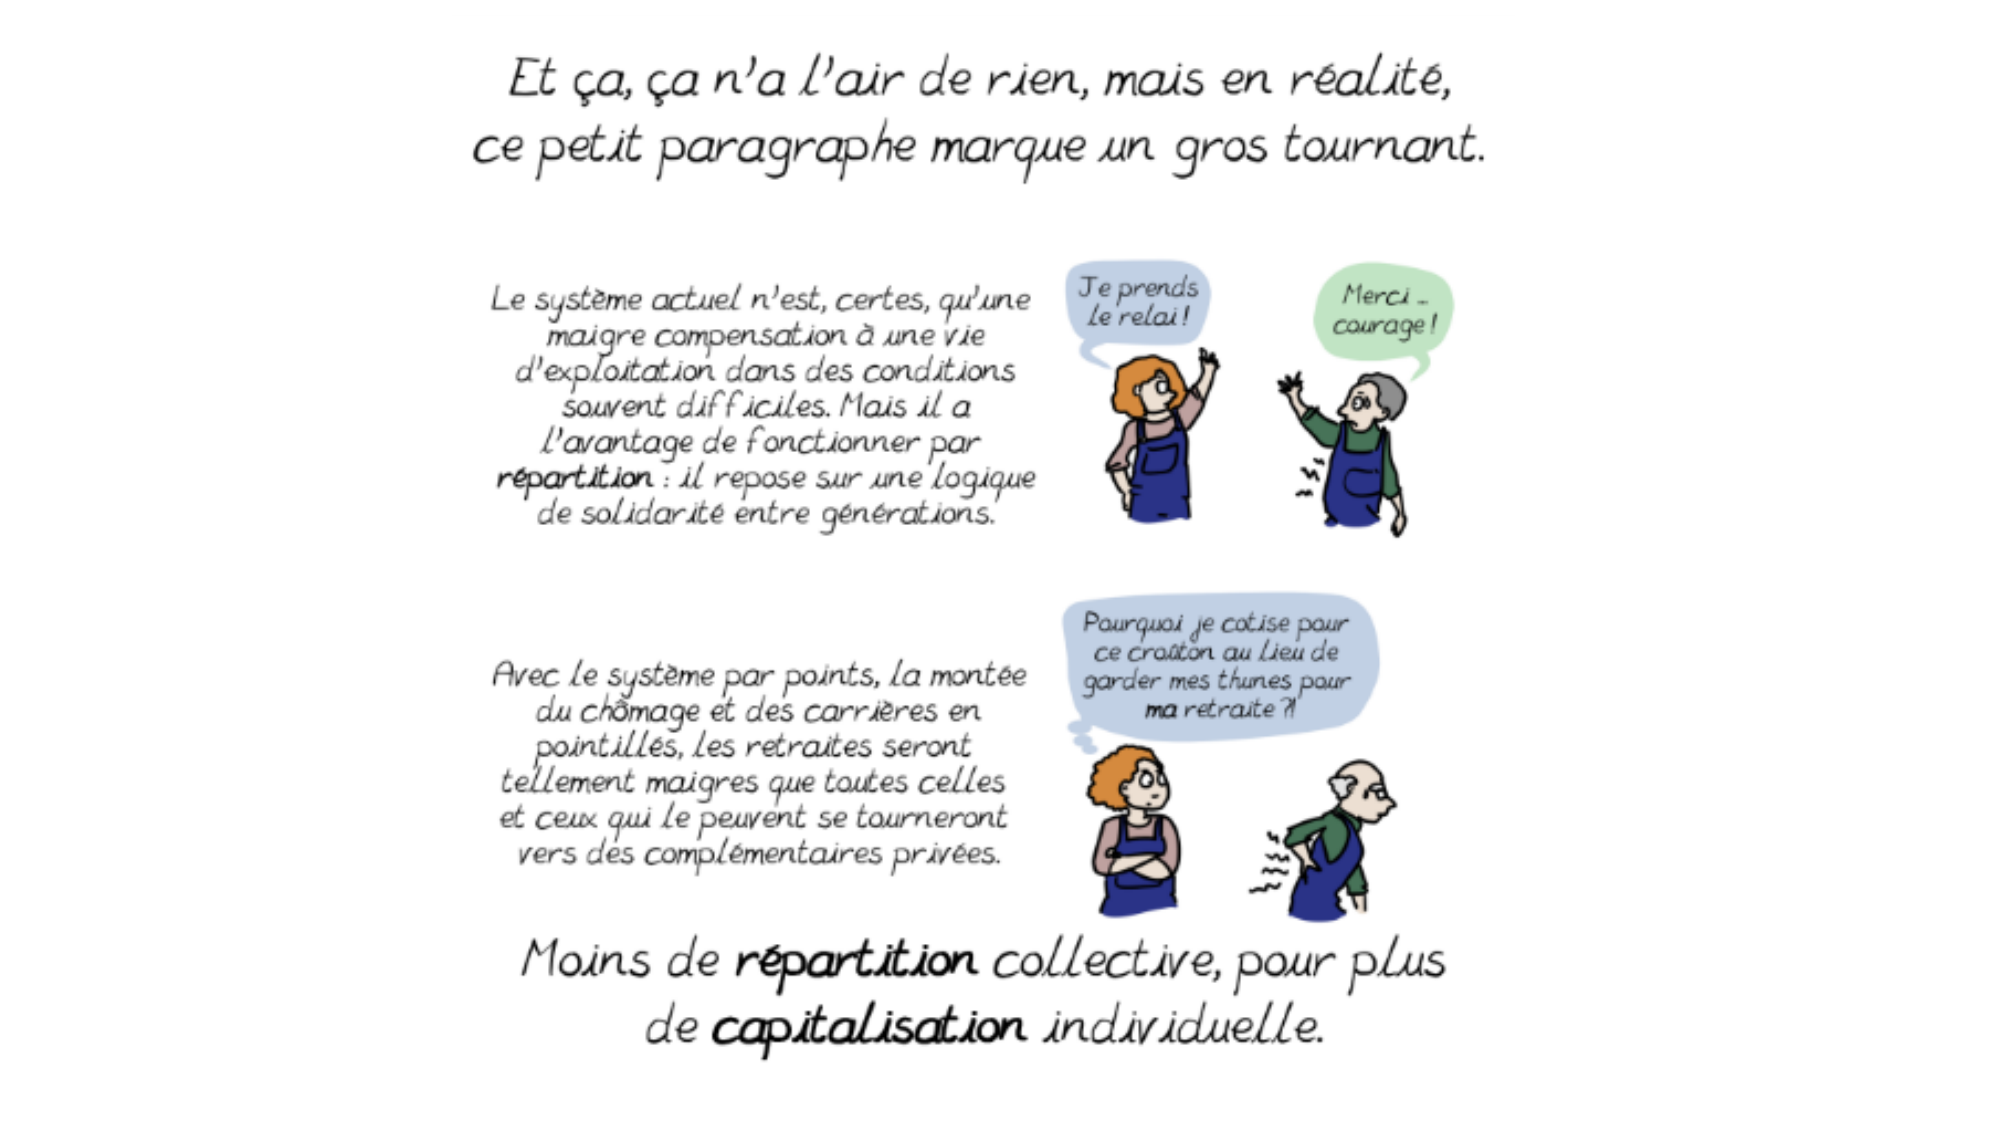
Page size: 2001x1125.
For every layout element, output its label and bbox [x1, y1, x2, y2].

picture [452, 14, 1515, 1078]
